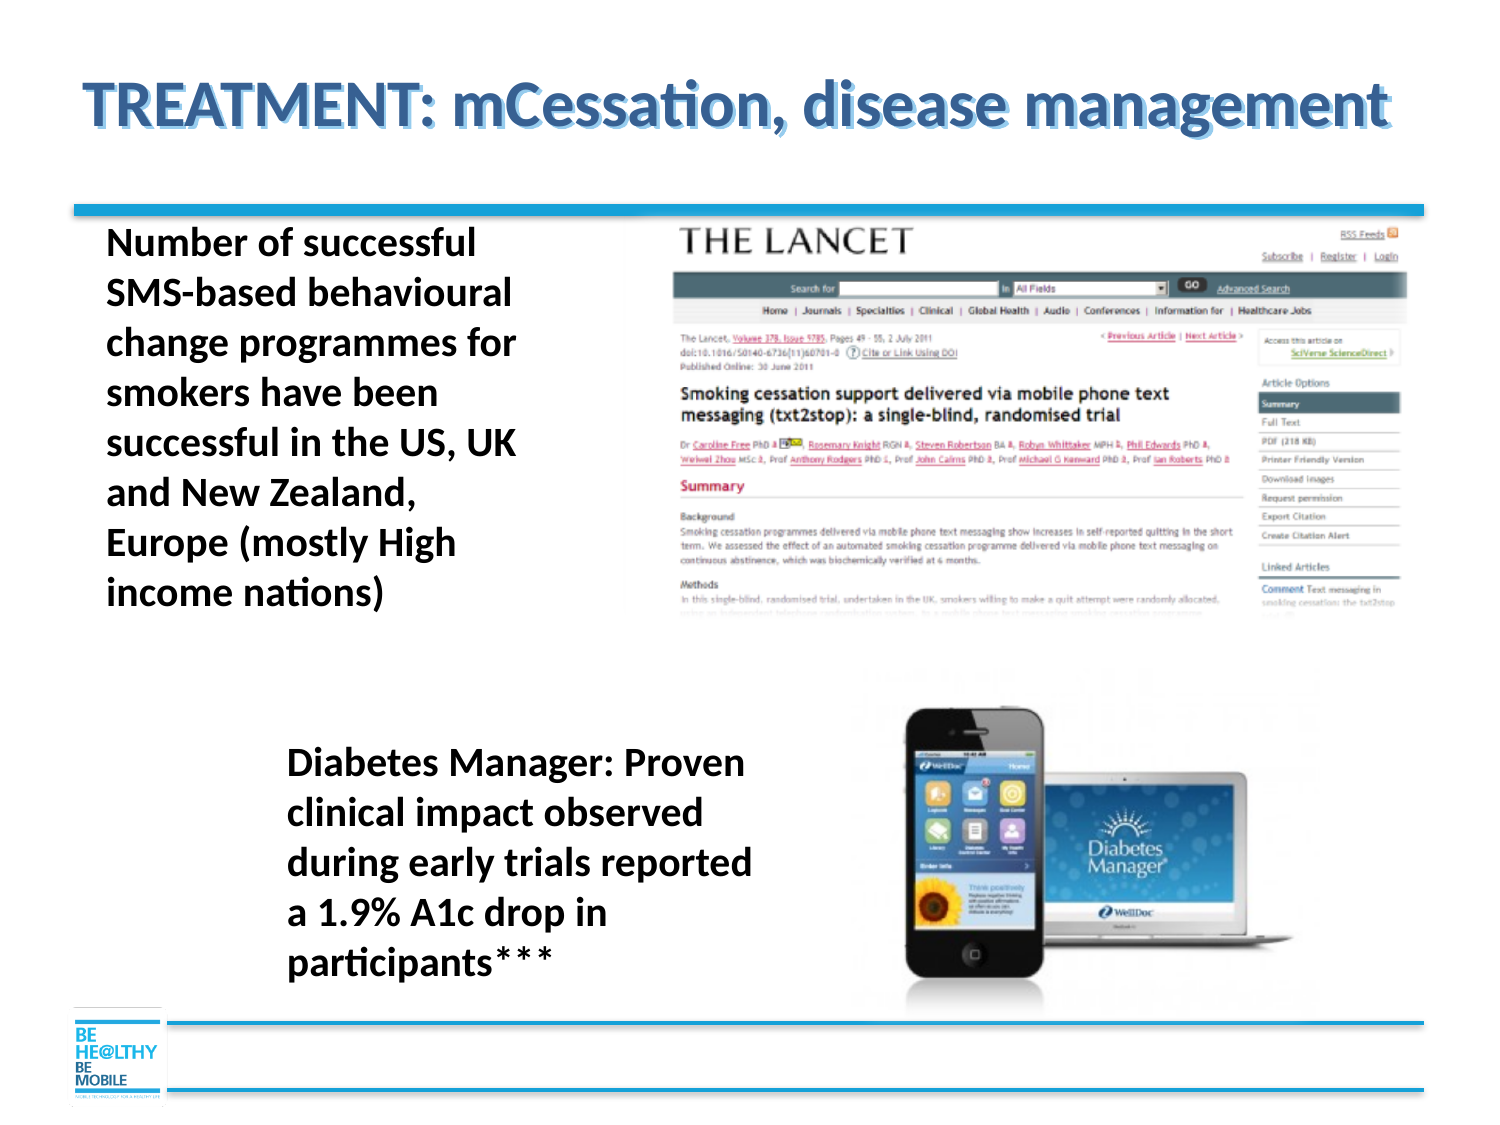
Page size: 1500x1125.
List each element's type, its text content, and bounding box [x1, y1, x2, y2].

text_box TREATMENT: mCessation, disease management [0, 22, 1500, 177]
text_box Number of successful SMS-based behavioural change programmes for smokers have been successful in the US, UK and New Zealand, Europe (mostly High income nations) [91, 207, 564, 623]
picture [54, 988, 181, 1125]
text_box Diabetes Manager: Proven clinical impact observed during early trials reported a 1.9% A1c drop in participants*** [272, 727, 785, 993]
picture [850, 667, 1321, 1030]
picture [622, 207, 1424, 620]
